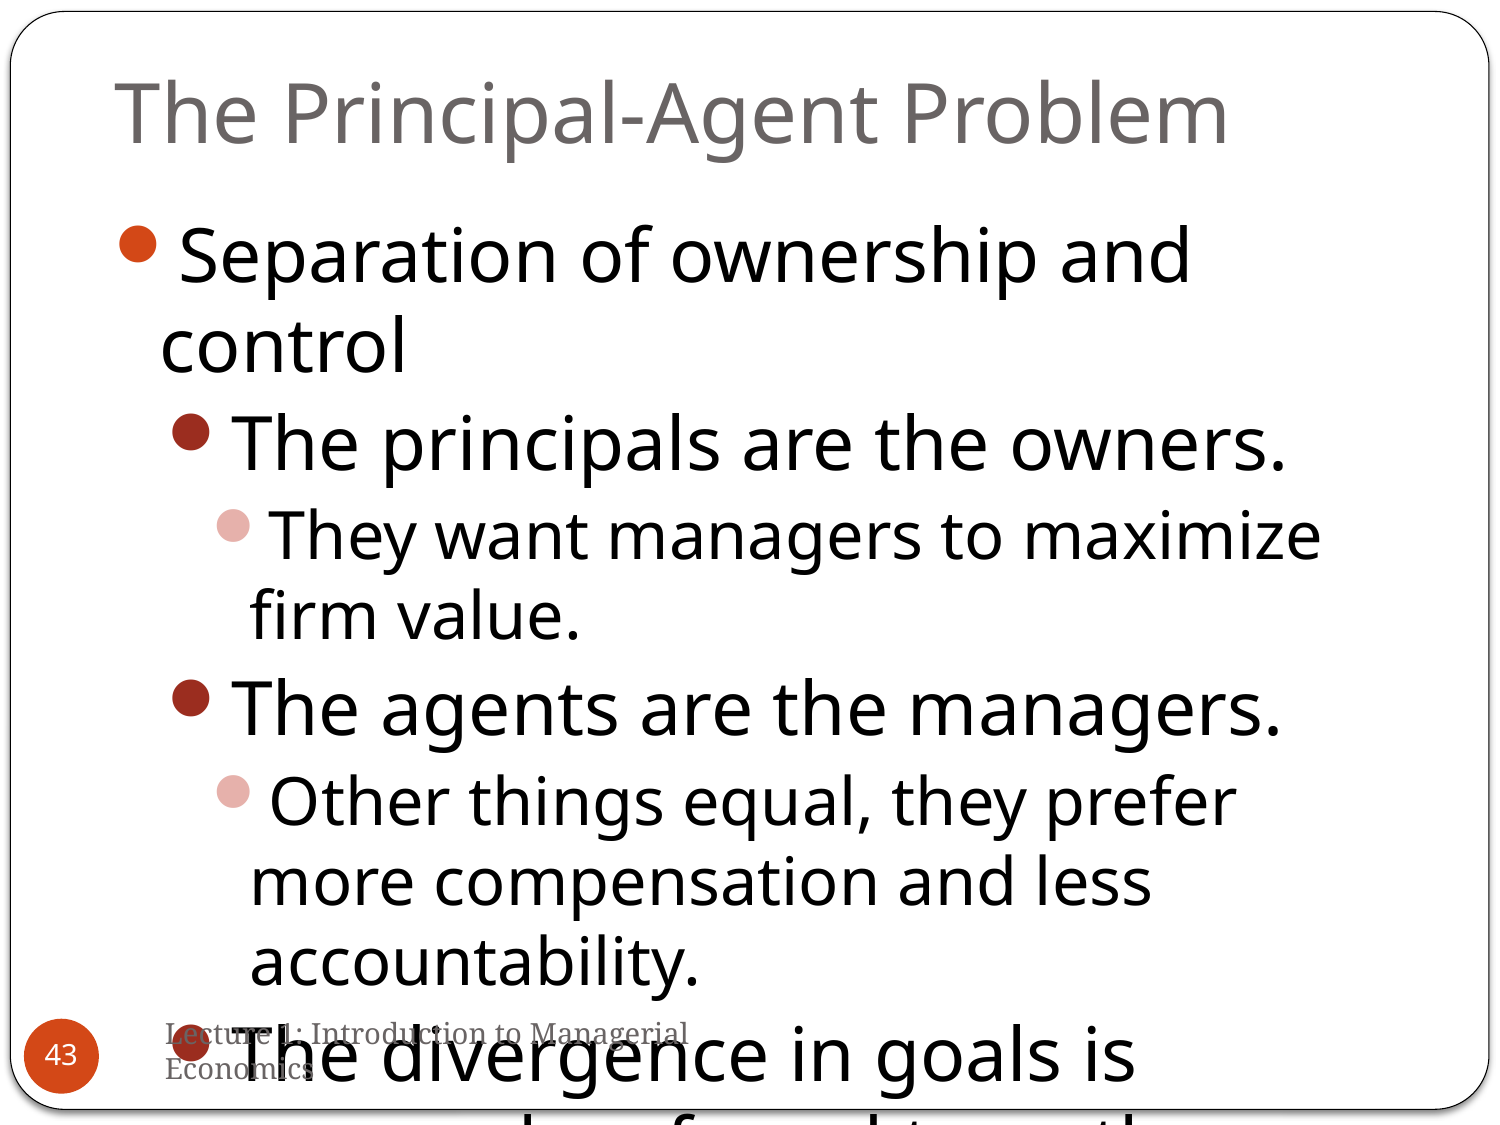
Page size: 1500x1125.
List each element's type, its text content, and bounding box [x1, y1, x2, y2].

list Separation of ownership and control The principals are the owners. They want managers to maximize firm value. The agents are the managers. Other things equal, they prefer more compensation and less accountability. The divergence in goals is commonly referred to as the principal-agent problem. [99, 199, 1426, 1001]
title The Principal-Agent Problem [99, 44, 1426, 176]
slide_number 43 [23, 1018, 99, 1094]
footer Lecture 1: Introduction to Managerial Economics [150, 1012, 800, 1088]
